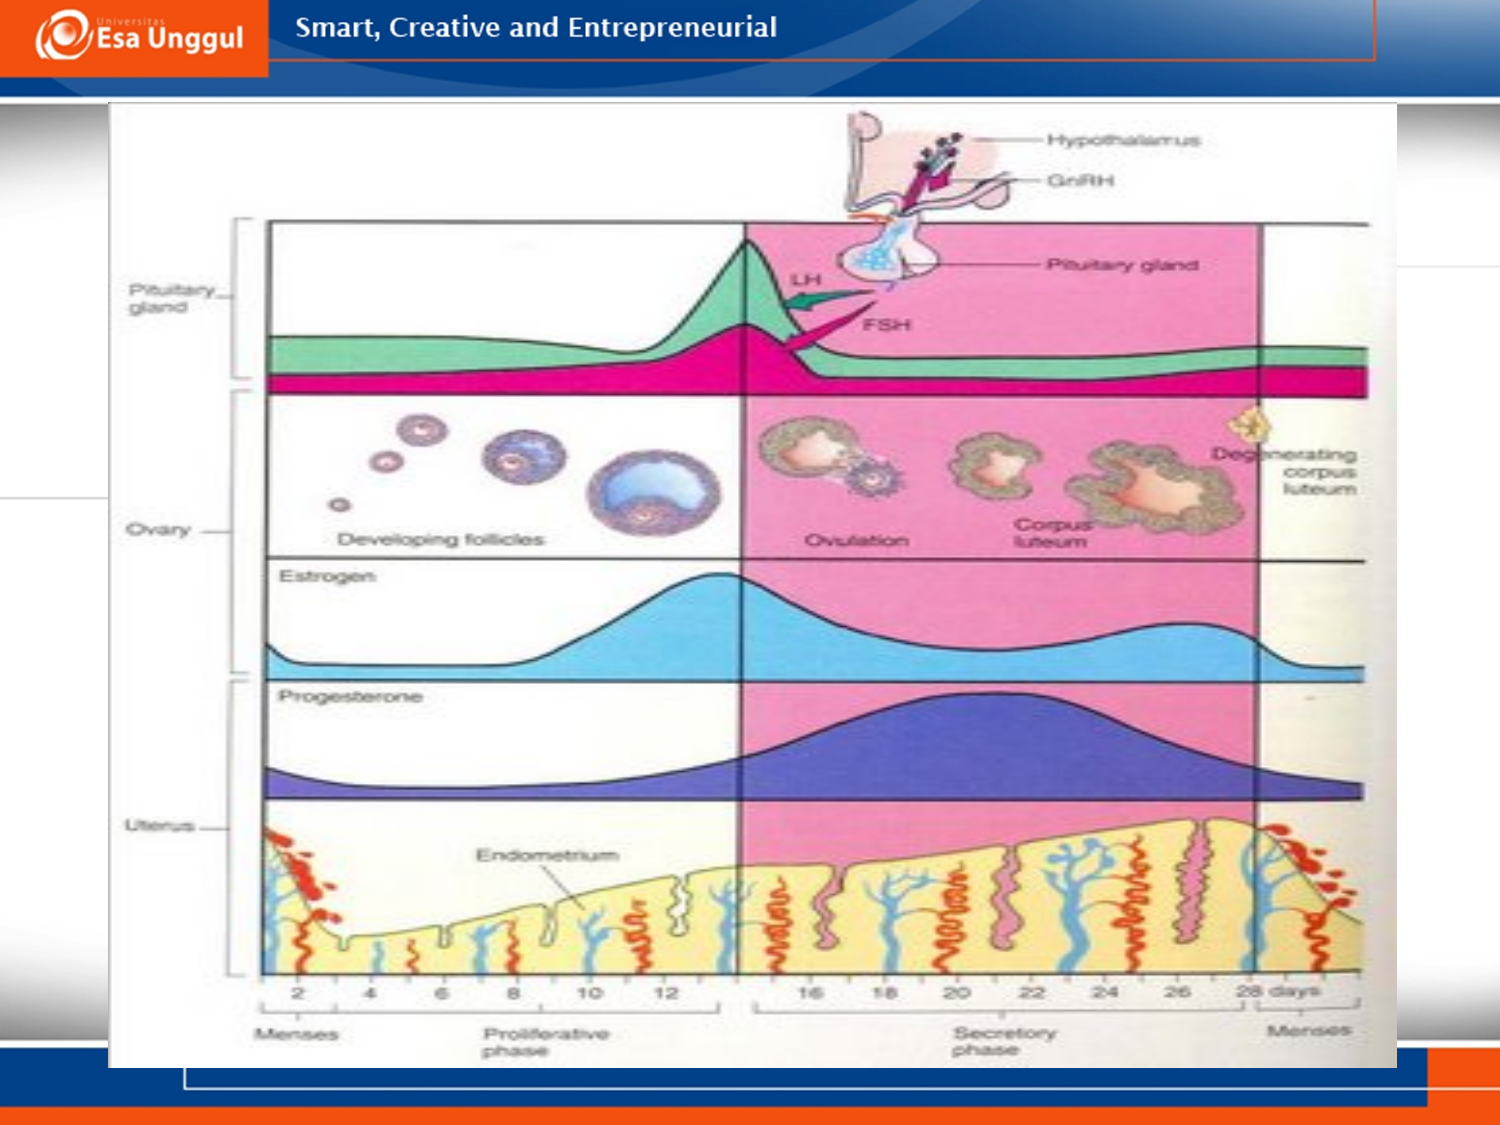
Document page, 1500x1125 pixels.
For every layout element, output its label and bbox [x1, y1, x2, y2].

list [108, 102, 1397, 1069]
picture [0, 0, 1500, 1125]
